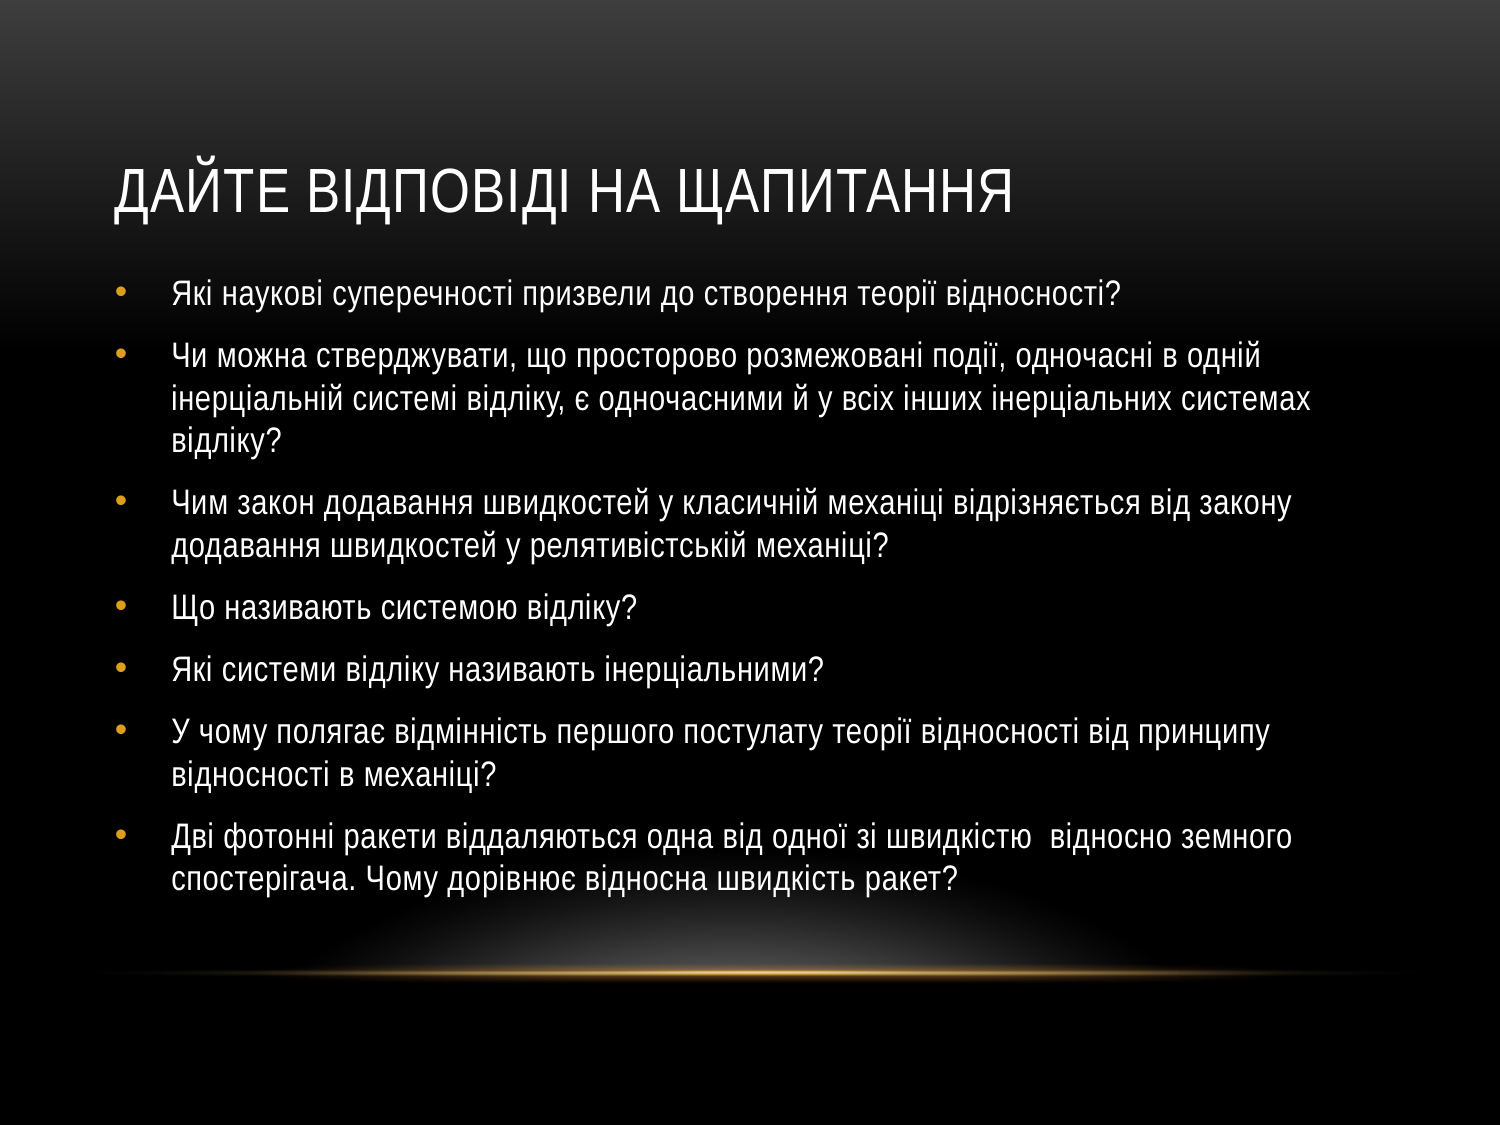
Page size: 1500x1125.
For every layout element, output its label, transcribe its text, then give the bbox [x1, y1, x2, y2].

picture [0, 0, 1500, 1125]
list Які наукові суперечності призвели до створення теорії відносності? Чи можна стверджувати, що просторово розмежовані події, одночасні в одній інерціальній системі відліку, є одночасними й у всіх інших інерціальних системах відліку? Чим закон додавання швидкостей у класичній механіці відрізняється від закону додавання швидкостей у релятивістській механіці? Що називають системою відліку? Які системи відліку називають інерціальними? У чому полягає відмінність першого постулату теорії відносності від принципу відносності в механіці? Дві фотонні ракети віддаляються одна від одної зі швидкістю відносно земного спостерігача. Чому дорівнює відносна швидкість ракет? [99, 262, 1400, 938]
title Дайте відповіді на щапитання [99, 45, 1400, 233]
